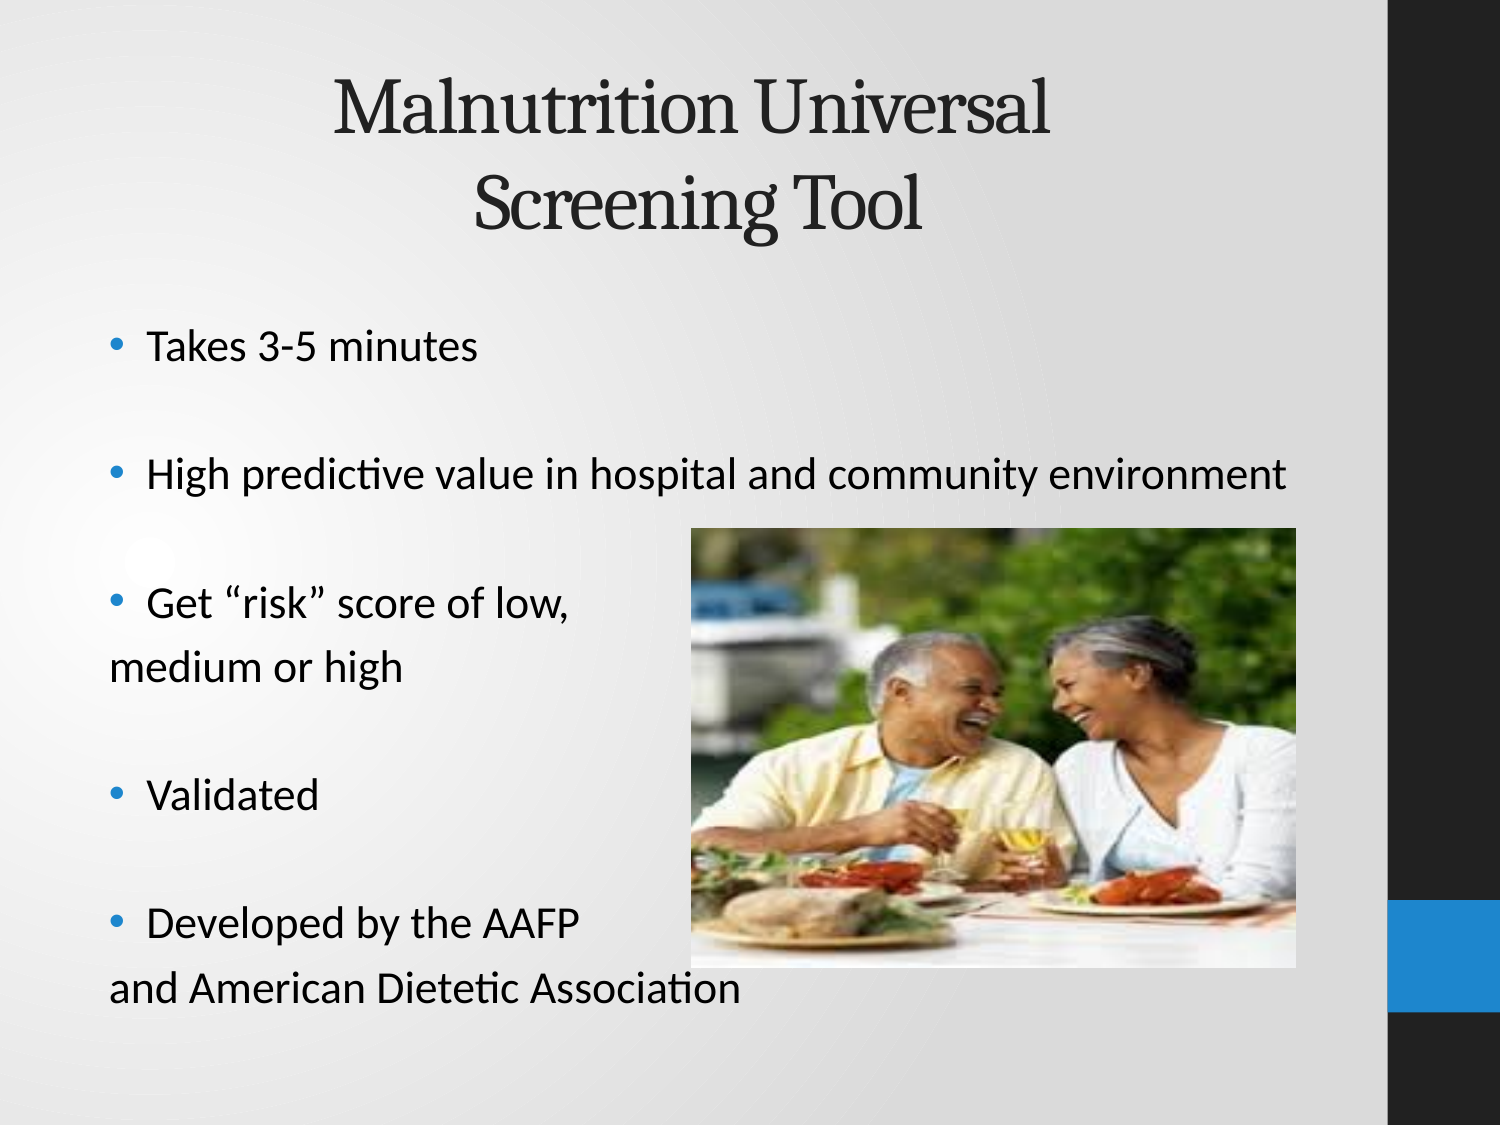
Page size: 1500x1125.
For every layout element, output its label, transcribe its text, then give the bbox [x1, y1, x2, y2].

picture [691, 528, 1297, 969]
list Takes 3-5 minutes High predictive value in hospital and community environment Get “risk” score of low, medium or high Validated Developed by the AAFP and American Dietetic Association [75, 308, 1325, 1096]
title Malnutrition Universal Screening Tool [75, 45, 1325, 254]
